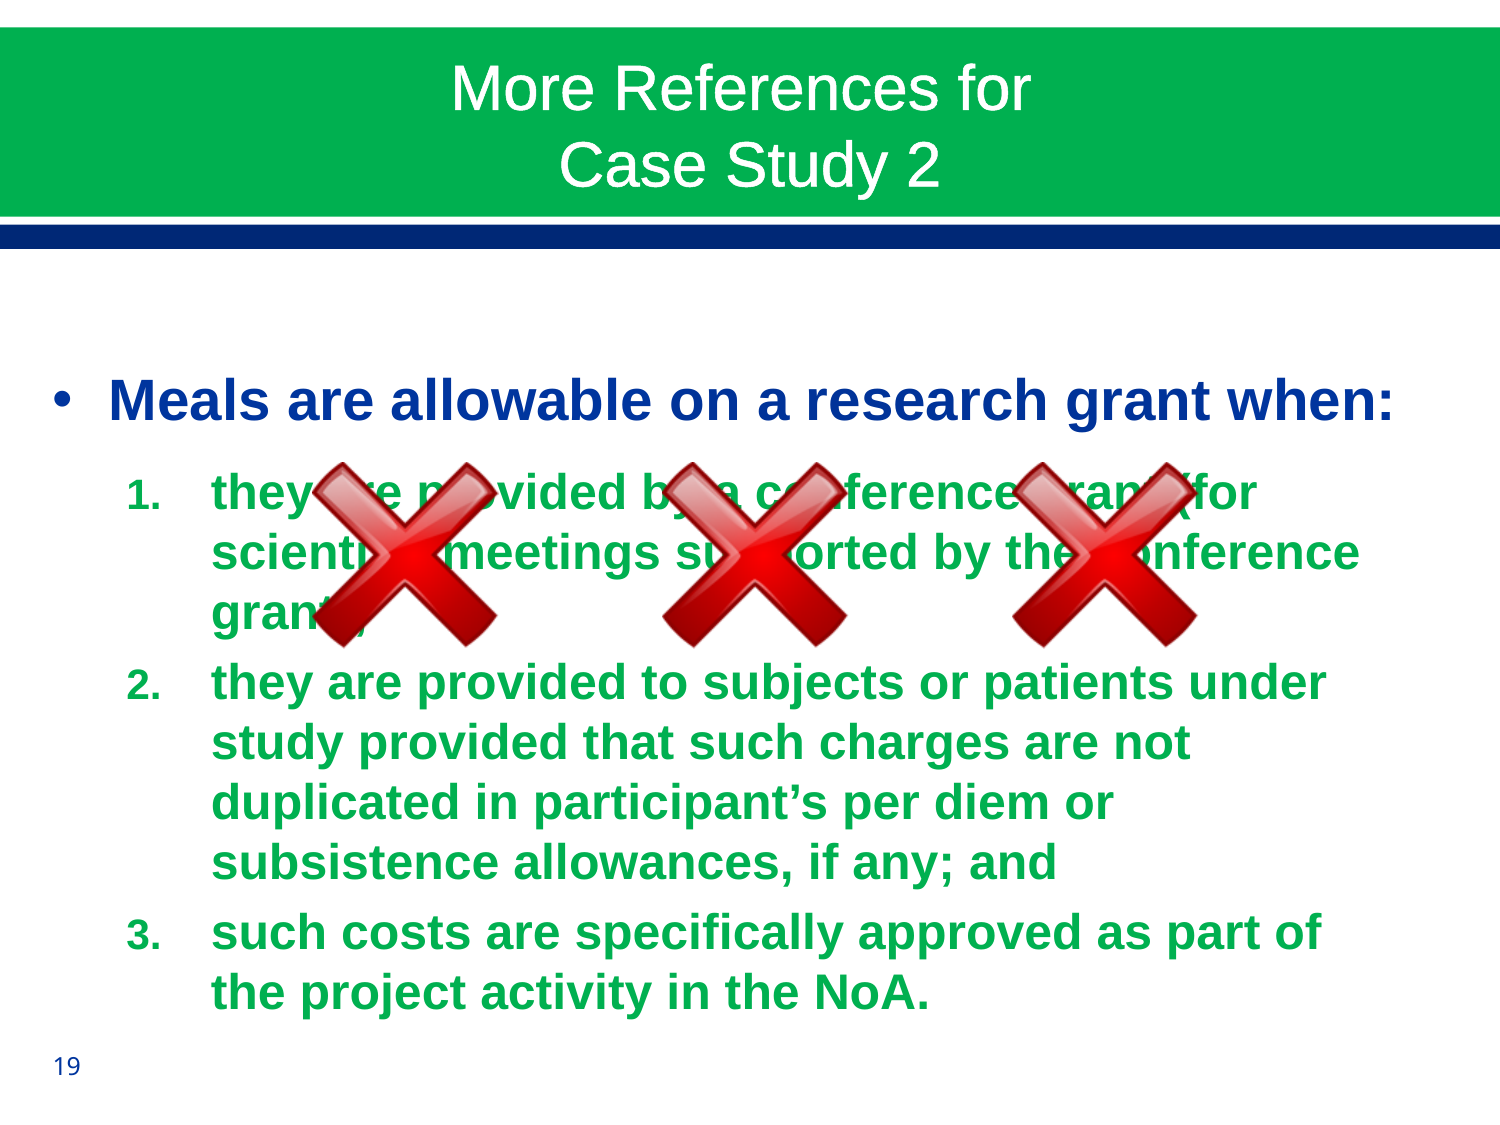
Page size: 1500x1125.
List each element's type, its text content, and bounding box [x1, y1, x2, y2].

slide_number 19 [37, 1037, 388, 1098]
title More References for Case Study 2 [0, 37, 1500, 208]
picture [312, 462, 500, 650]
picture [662, 462, 850, 650]
list Meals are allowable on a research grant when: they are provided by a conference grant (for scientific meetings supported by the conference grant); they are provided to subjects or patients under study provided that such charges are not duplicated in participant’s per diem or subsistence allowances, if any; and such costs are specifically approved as part of the project activity in the NoA. [37, 362, 1425, 1050]
picture [1012, 462, 1200, 650]
